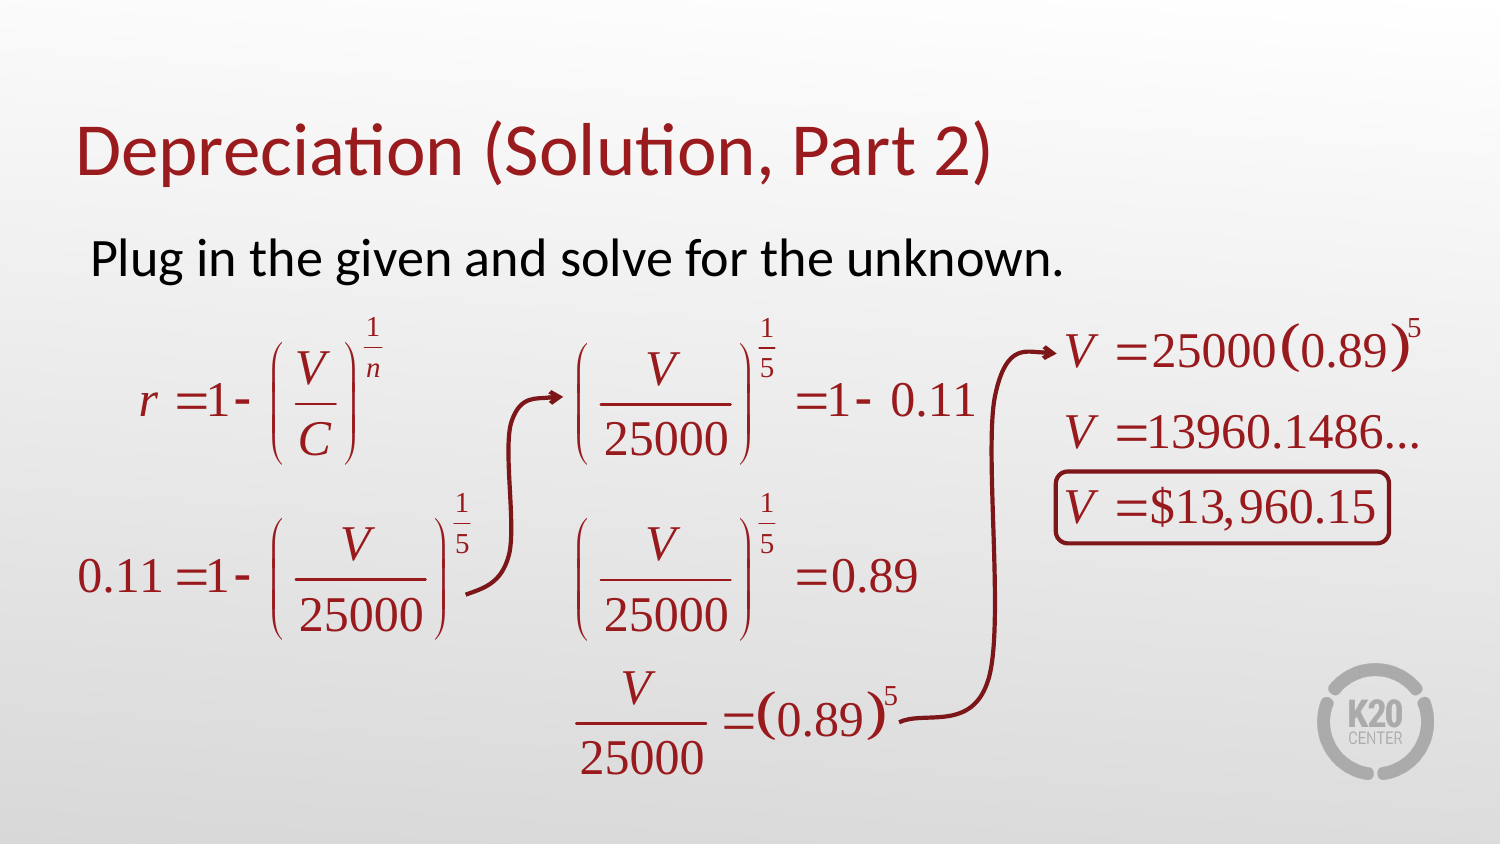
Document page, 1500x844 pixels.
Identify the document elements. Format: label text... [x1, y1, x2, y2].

title Depreciation (Solution, Part 2) [75, 50, 1425, 191]
list Plug in the given and solve for the unknown. [75, 214, 1425, 779]
picture [1300, 646, 1451, 797]
text_box [479, 390, 564, 592]
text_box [571, 308, 977, 783]
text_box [74, 308, 476, 647]
text_box [1053, 472, 1062, 545]
text_box [981, 345, 1057, 700]
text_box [1064, 308, 1426, 539]
